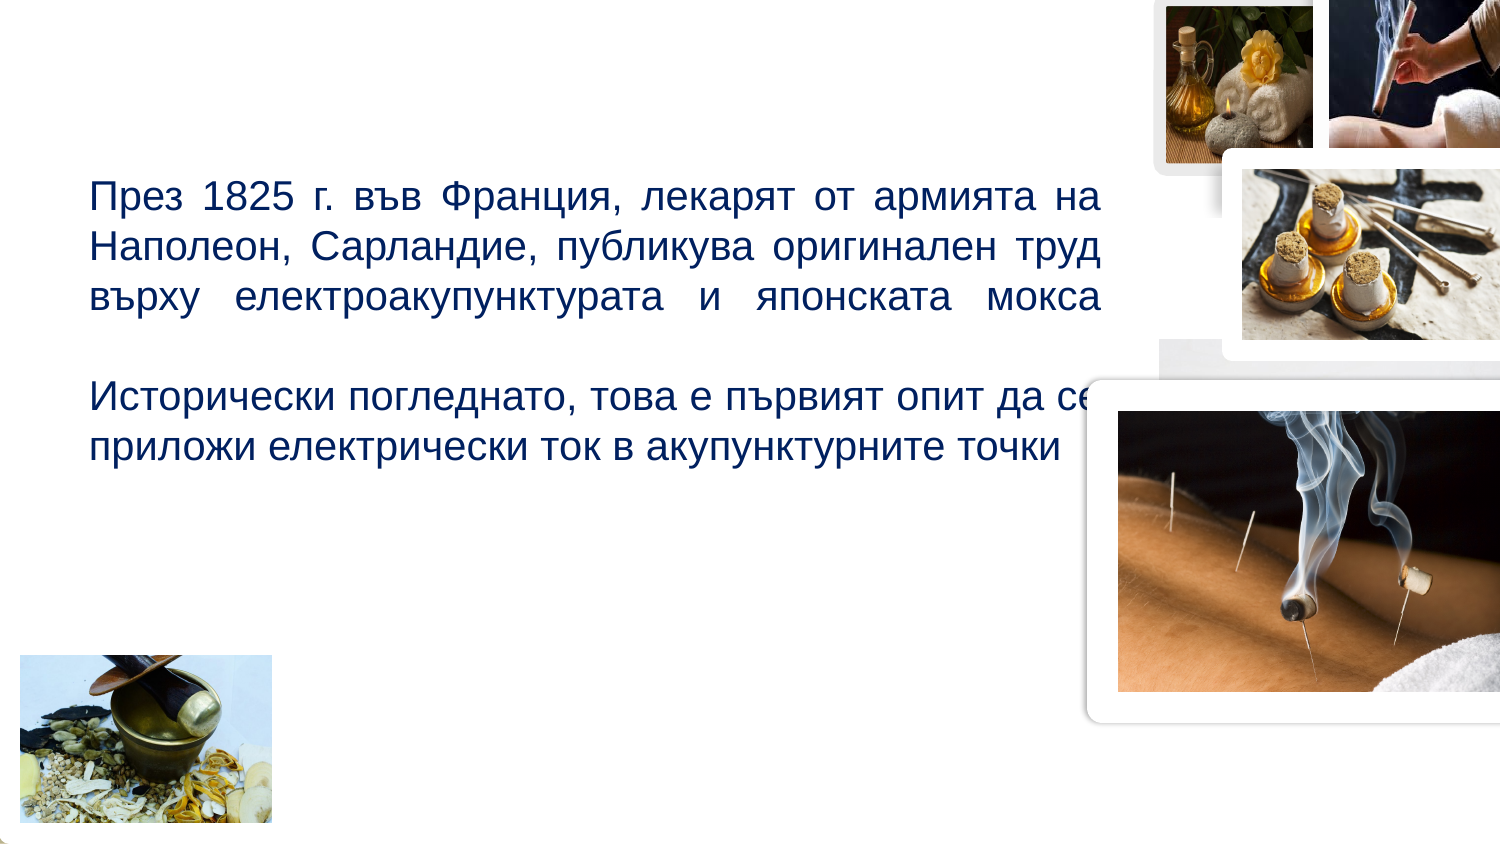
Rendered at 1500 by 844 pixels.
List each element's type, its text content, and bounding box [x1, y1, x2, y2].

title През 1825 г. във Франция, лекарят от армията на Наполеон, Сарландие, публикува оригинален труд върху електроакупунктурата и японската мокса Исторически погледнато, това е първият опит да се приложи електрически ток в акупунктурните точки [73, 150, 1117, 485]
picture [1117, 410, 1500, 693]
picture [1159, 339, 1500, 380]
picture [19, 654, 272, 823]
picture [1159, 0, 1500, 340]
